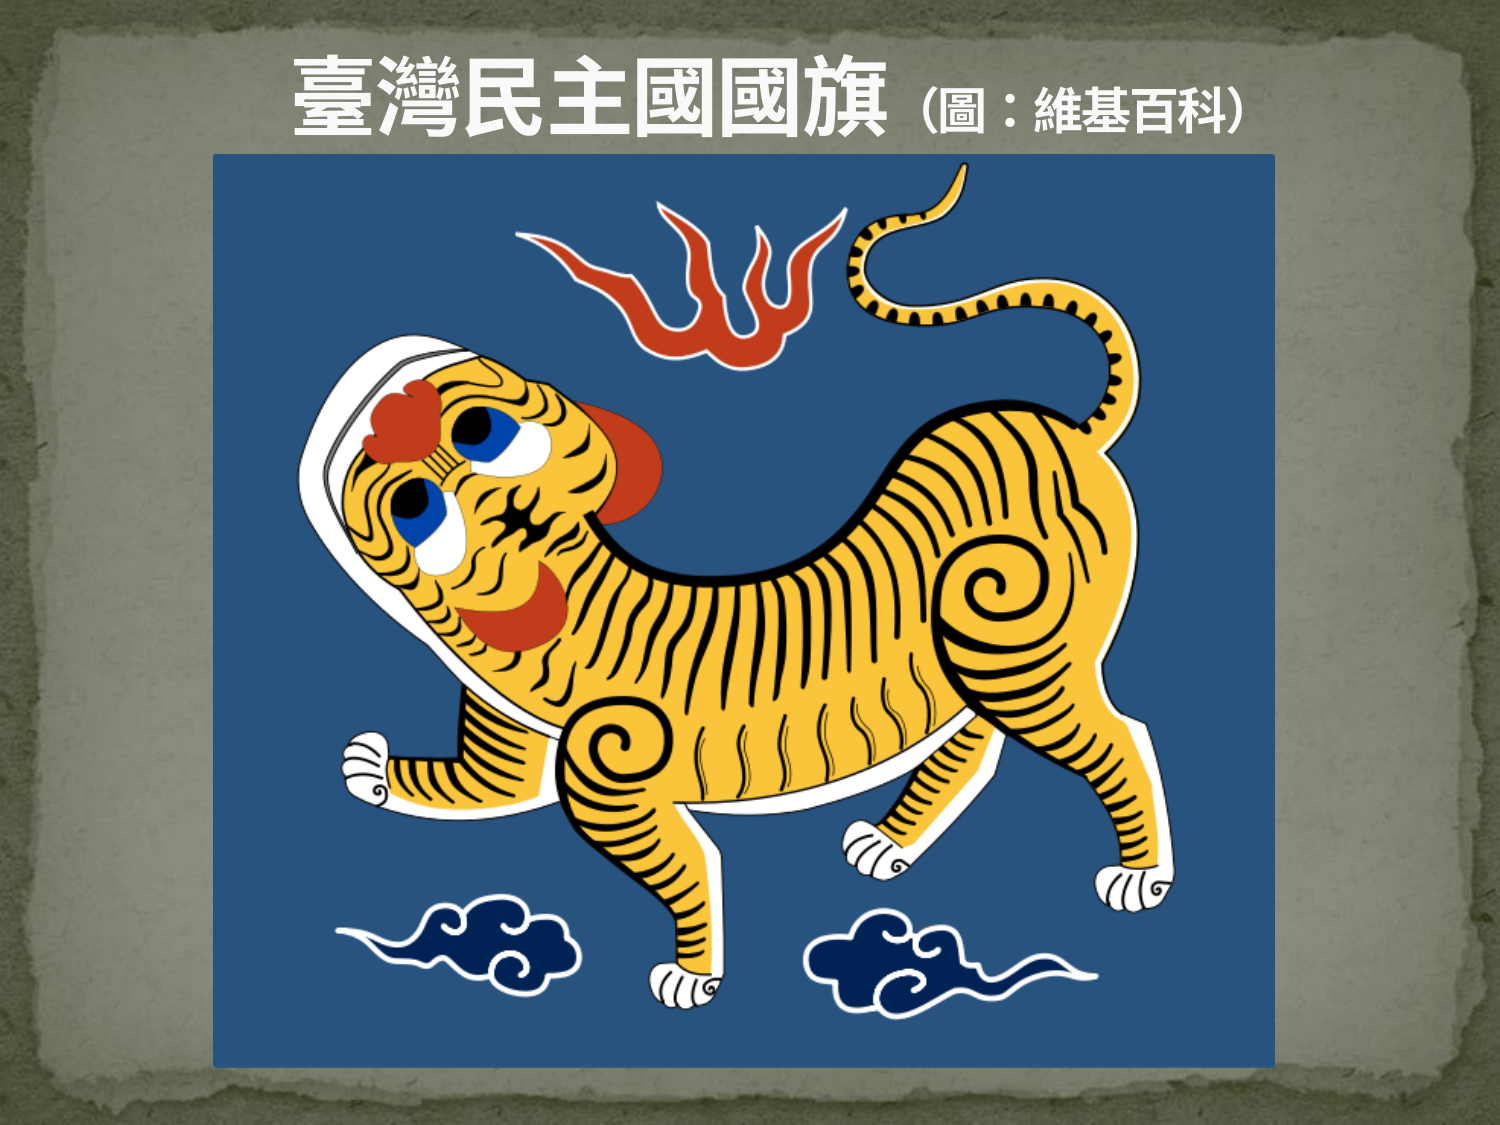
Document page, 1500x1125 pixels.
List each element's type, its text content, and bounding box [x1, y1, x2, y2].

title 臺灣民主國國旗（圖：維基百科） [274, 16, 1301, 154]
picture [0, 0, 1500, 1125]
